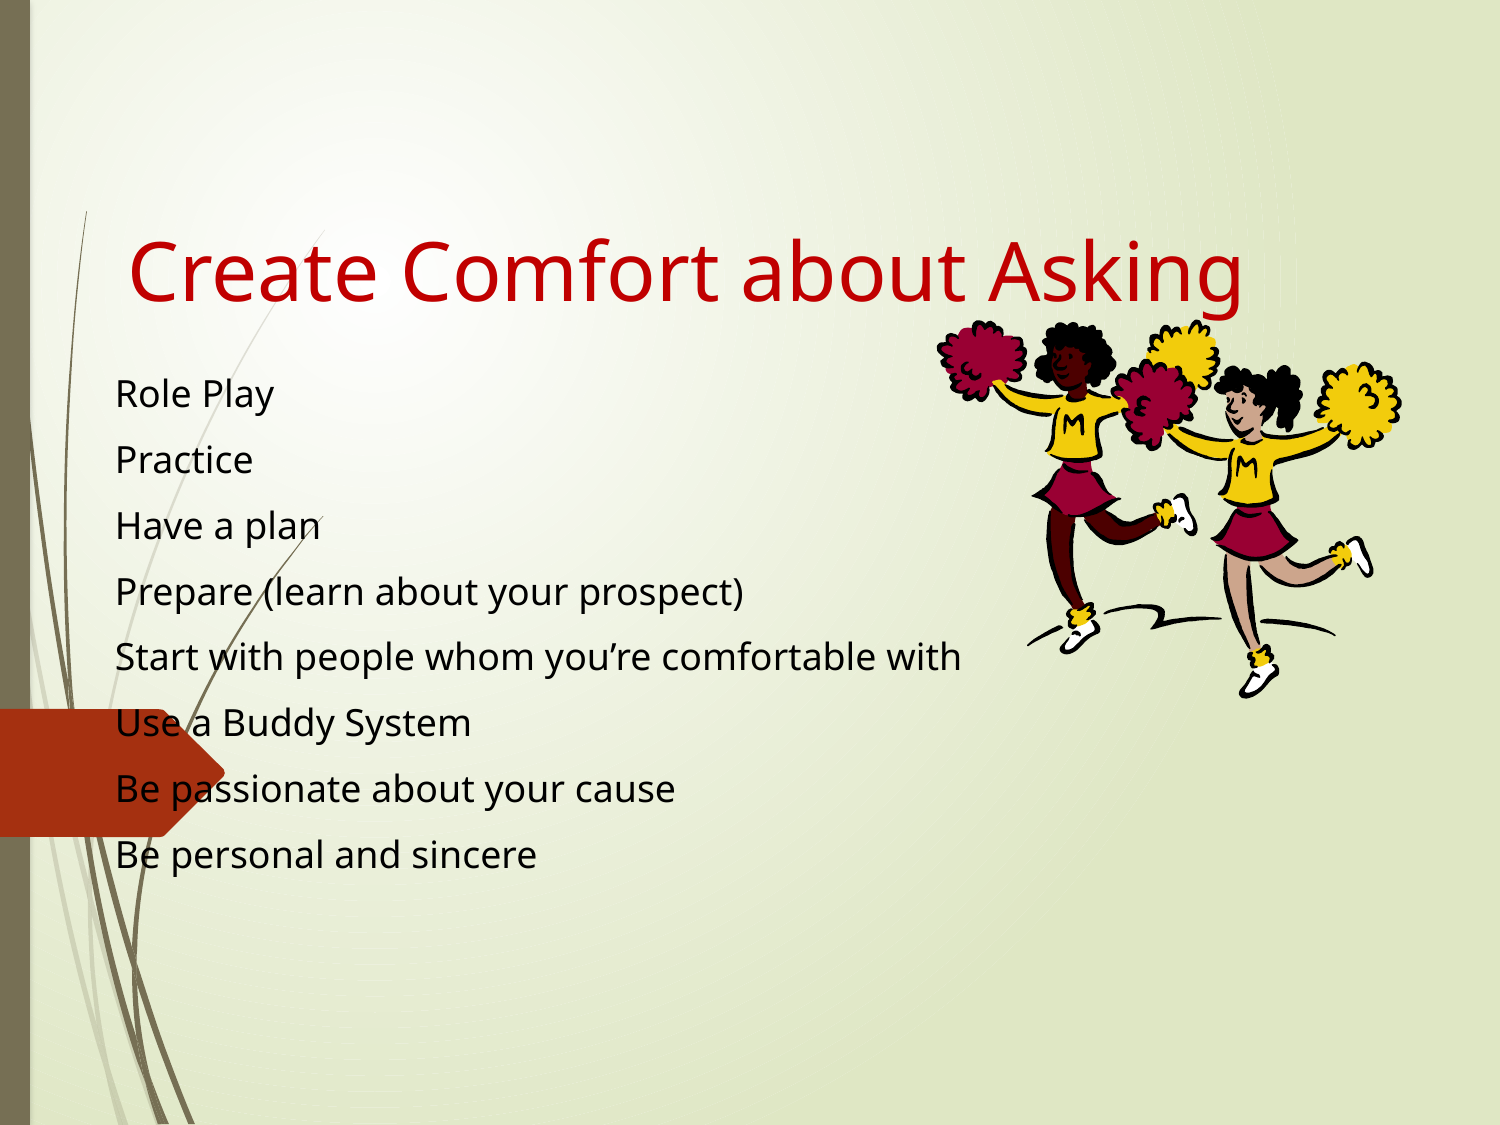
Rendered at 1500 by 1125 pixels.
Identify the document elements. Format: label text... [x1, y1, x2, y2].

subtitle Role Play Practice Have a plan Prepare (learn about your prospect) Start with people whom you’re comfortable with Use a Buddy System Be passionate about your cause Be personal and sincere [99, 362, 1275, 925]
picture [935, 318, 1403, 701]
title Create Comfort about Asking [112, 162, 1388, 325]
